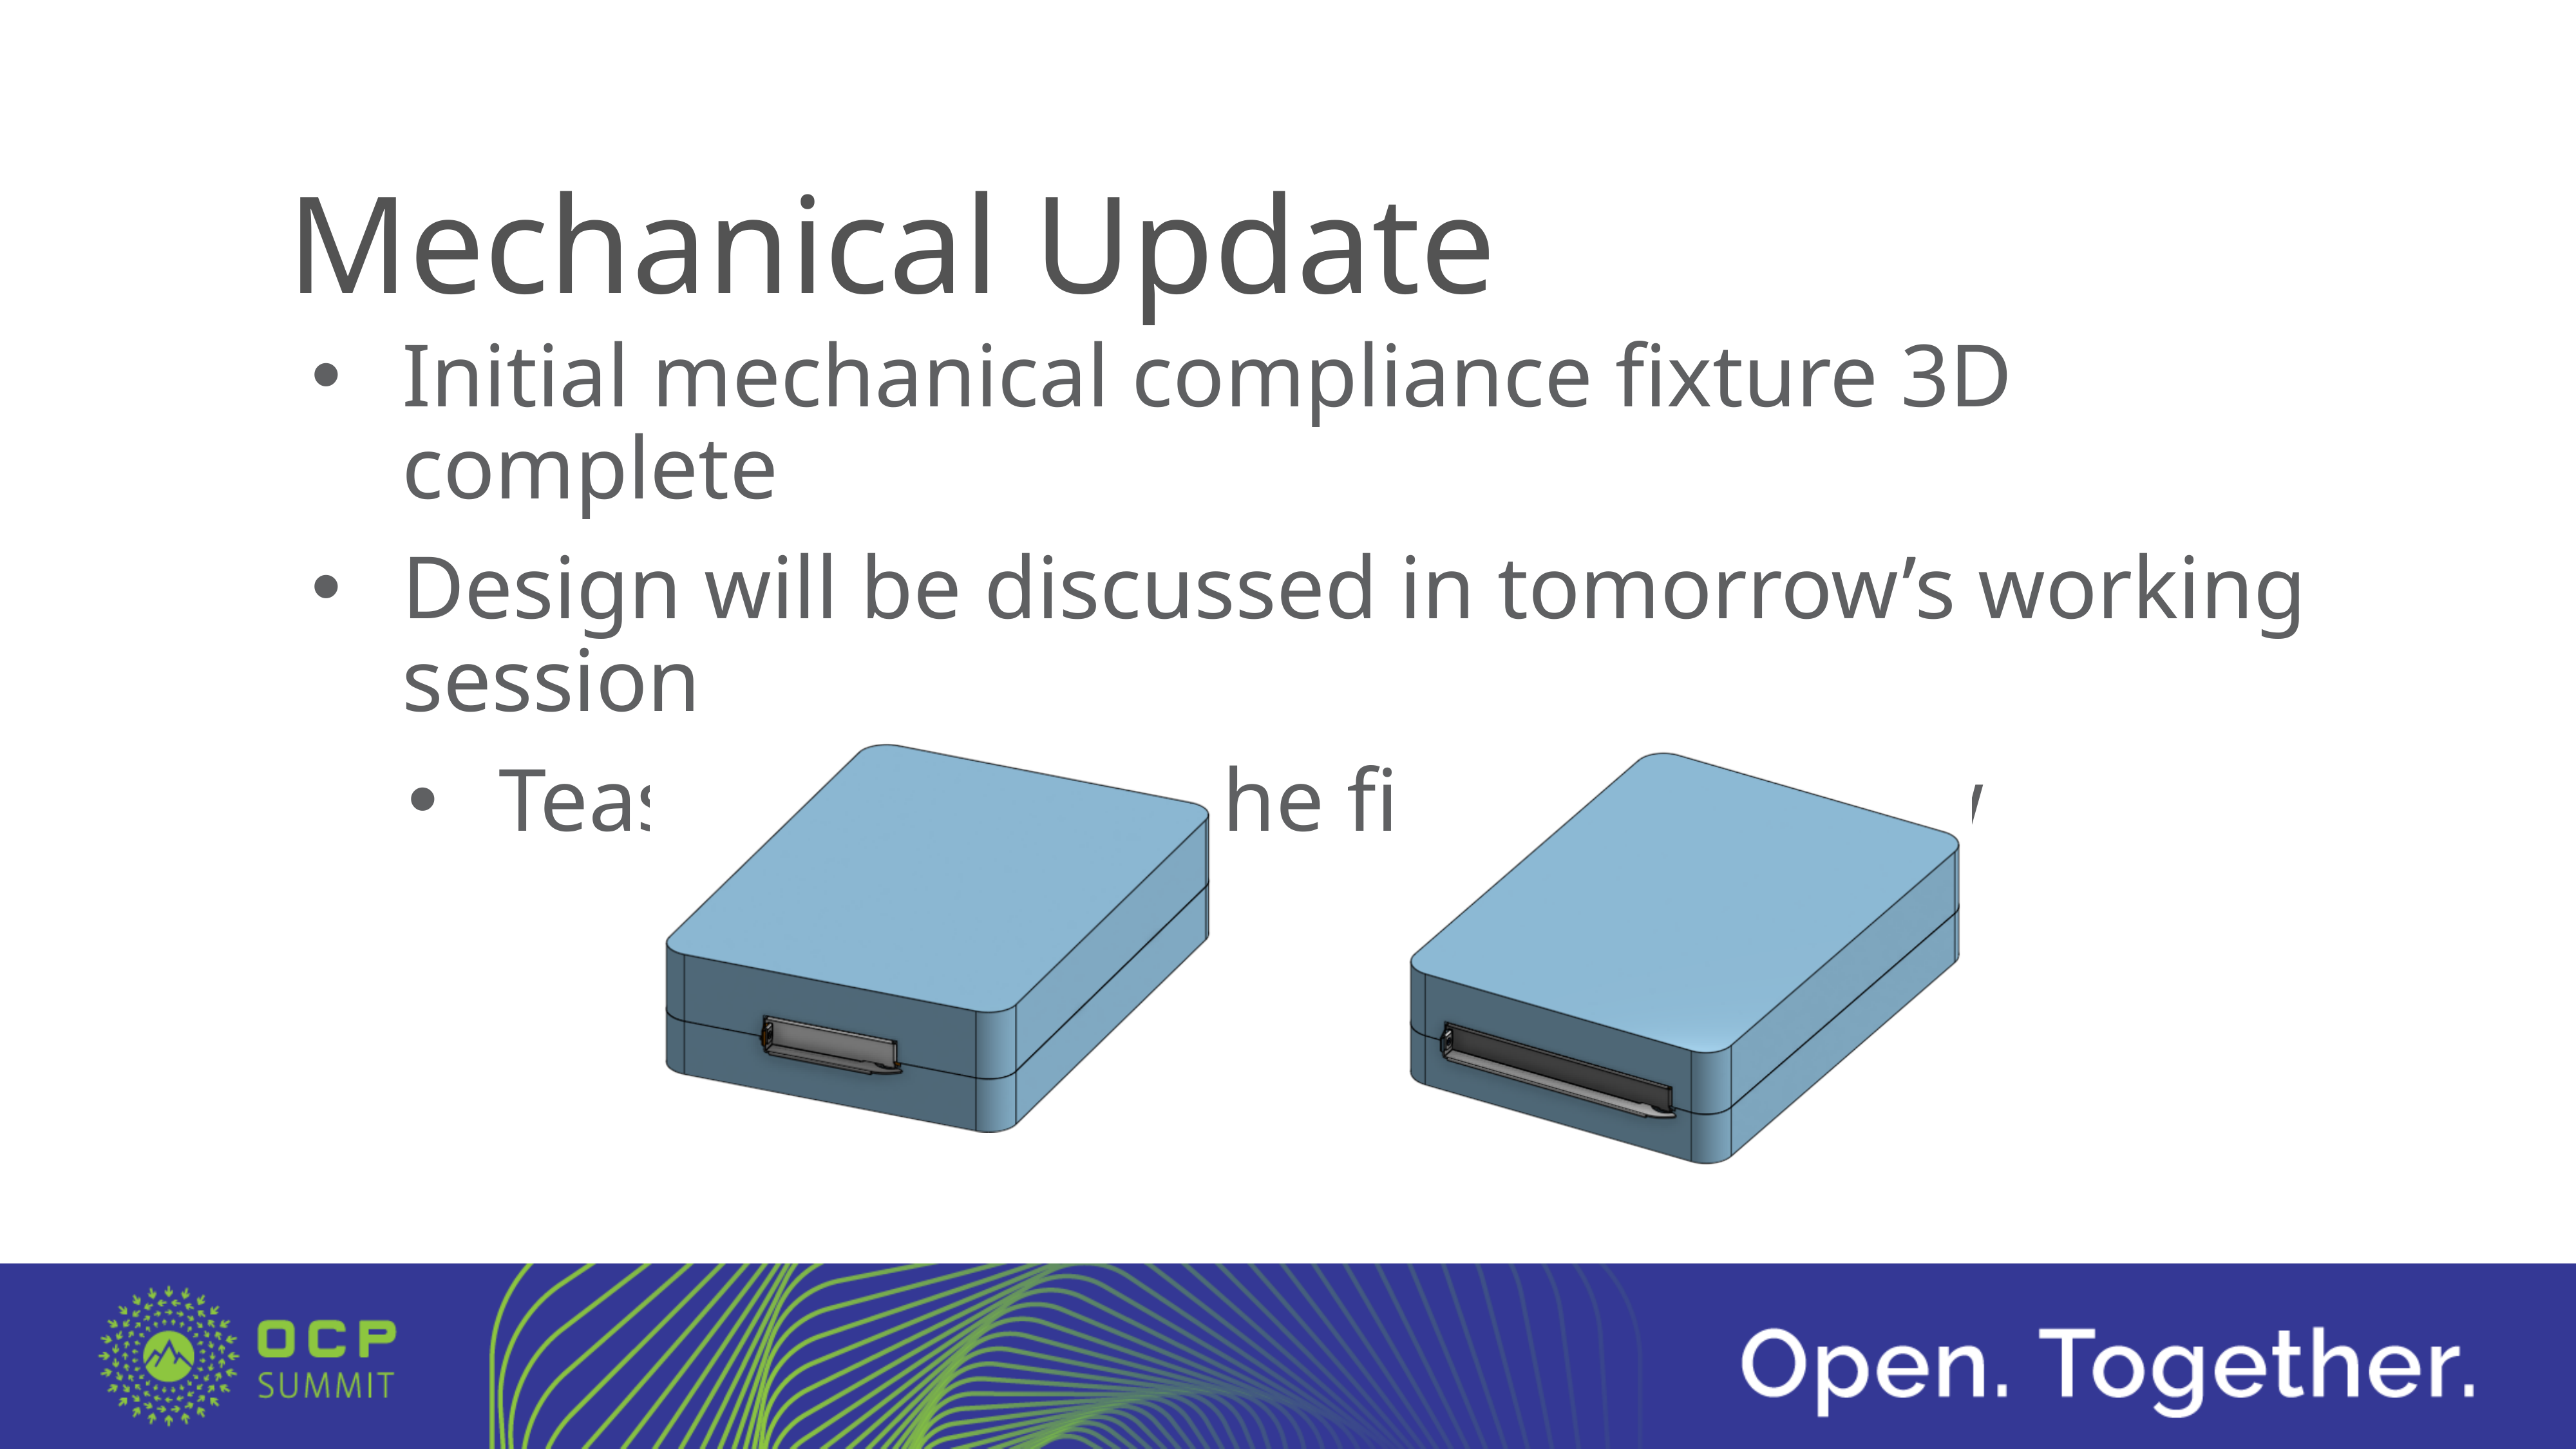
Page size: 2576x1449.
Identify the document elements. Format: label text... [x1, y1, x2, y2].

picture [0, 0, 2576, 1449]
title Mechanical Update [278, 126, 2406, 327]
list Initial mechanical compliance fixture 3D complete Design will be discussed in tomorrow’s working session Teaser picture of the fixture as below [278, 327, 2406, 614]
